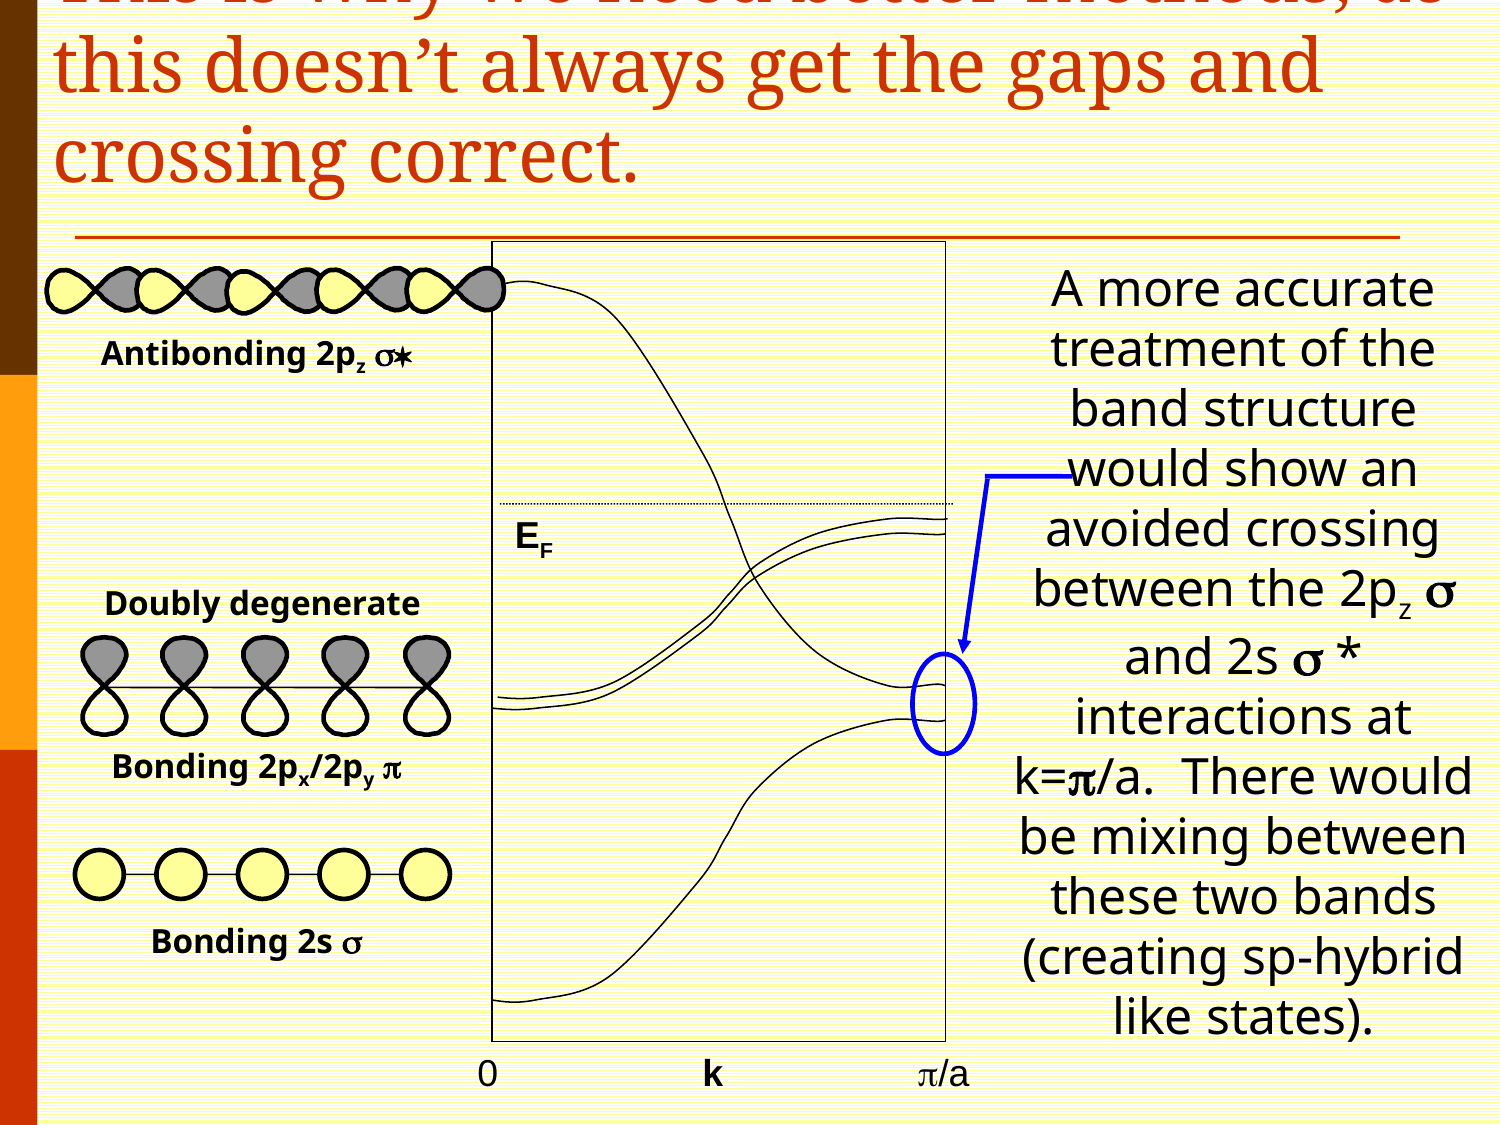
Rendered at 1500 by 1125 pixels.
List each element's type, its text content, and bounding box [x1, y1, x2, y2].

text_box [958, 478, 988, 654]
text_box p/a [887, 1041, 1000, 1102]
text_box [912, 653, 975, 754]
text_box A more accurate treatment of the band structure would show an avoided crossing between the 2pz s and 2s s * interactions at k=p/a. There would be mixing between these two bands (creating sp-hybrid like states). [987, 249, 1500, 1053]
text_box [829, 535, 946, 665]
text_box [491, 737, 946, 1042]
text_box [82, 636, 450, 736]
text_box [491, 241, 946, 544]
text_box Antibonding 2pz s* [37, 324, 475, 386]
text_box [74, 849, 451, 900]
text_box k [687, 1042, 761, 1102]
text_box [491, 293, 914, 999]
text_box [790, 518, 948, 570]
text_box [819, 533, 946, 579]
text_box [497, 570, 763, 699]
text_box Bonding 2px/2py p [37, 737, 475, 798]
text_box [491, 719, 919, 1003]
text_box [509, 281, 923, 688]
text_box 0 [462, 1041, 536, 1102]
text_box Doubly degenerate [37, 574, 488, 630]
text_box Bonding 2s s [37, 912, 475, 968]
text_box [492, 593, 769, 710]
title This is why we need better methods, as this doesn’t always get the gaps and crossing correct. [37, 42, 1500, 205]
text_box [46, 267, 505, 314]
